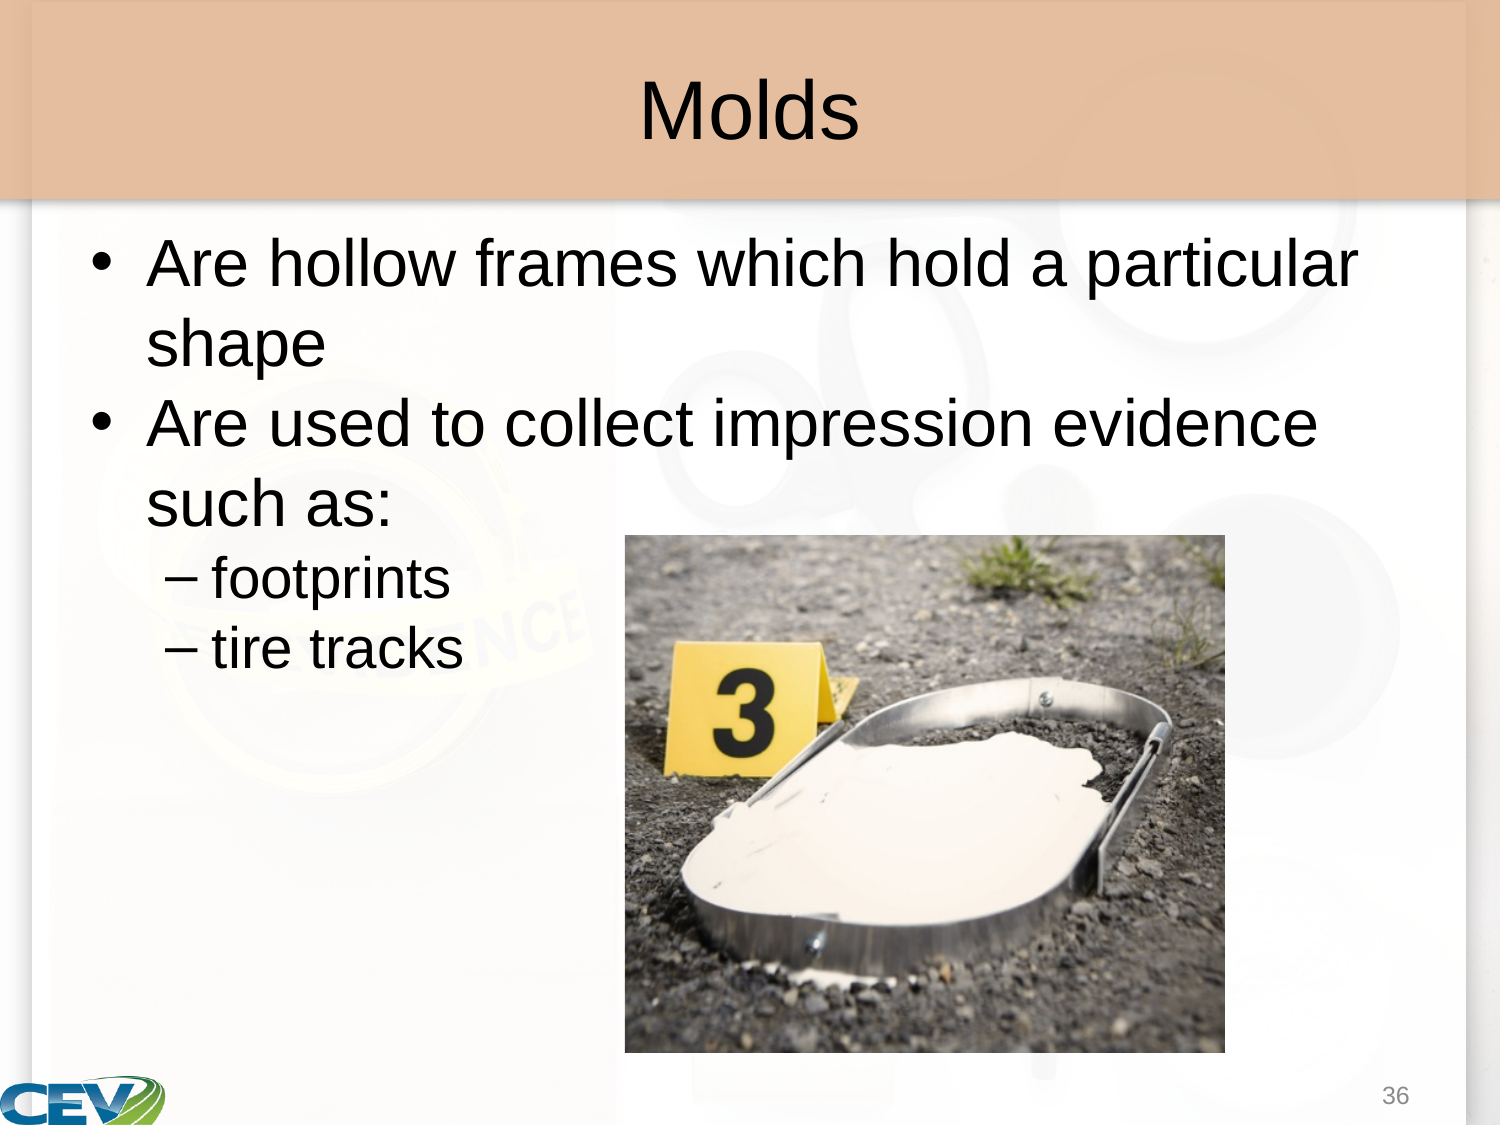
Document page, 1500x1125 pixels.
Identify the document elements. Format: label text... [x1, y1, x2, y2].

slide_number 36 [1074, 1065, 1425, 1125]
title Molds [75, 12, 1425, 200]
picture [0, 0, 1500, 1125]
picture [624, 535, 1226, 1053]
list Are hollow frames which hold a particular shape Are used to collect impression evidence such as: footprints tire tracks [75, 212, 1425, 1066]
